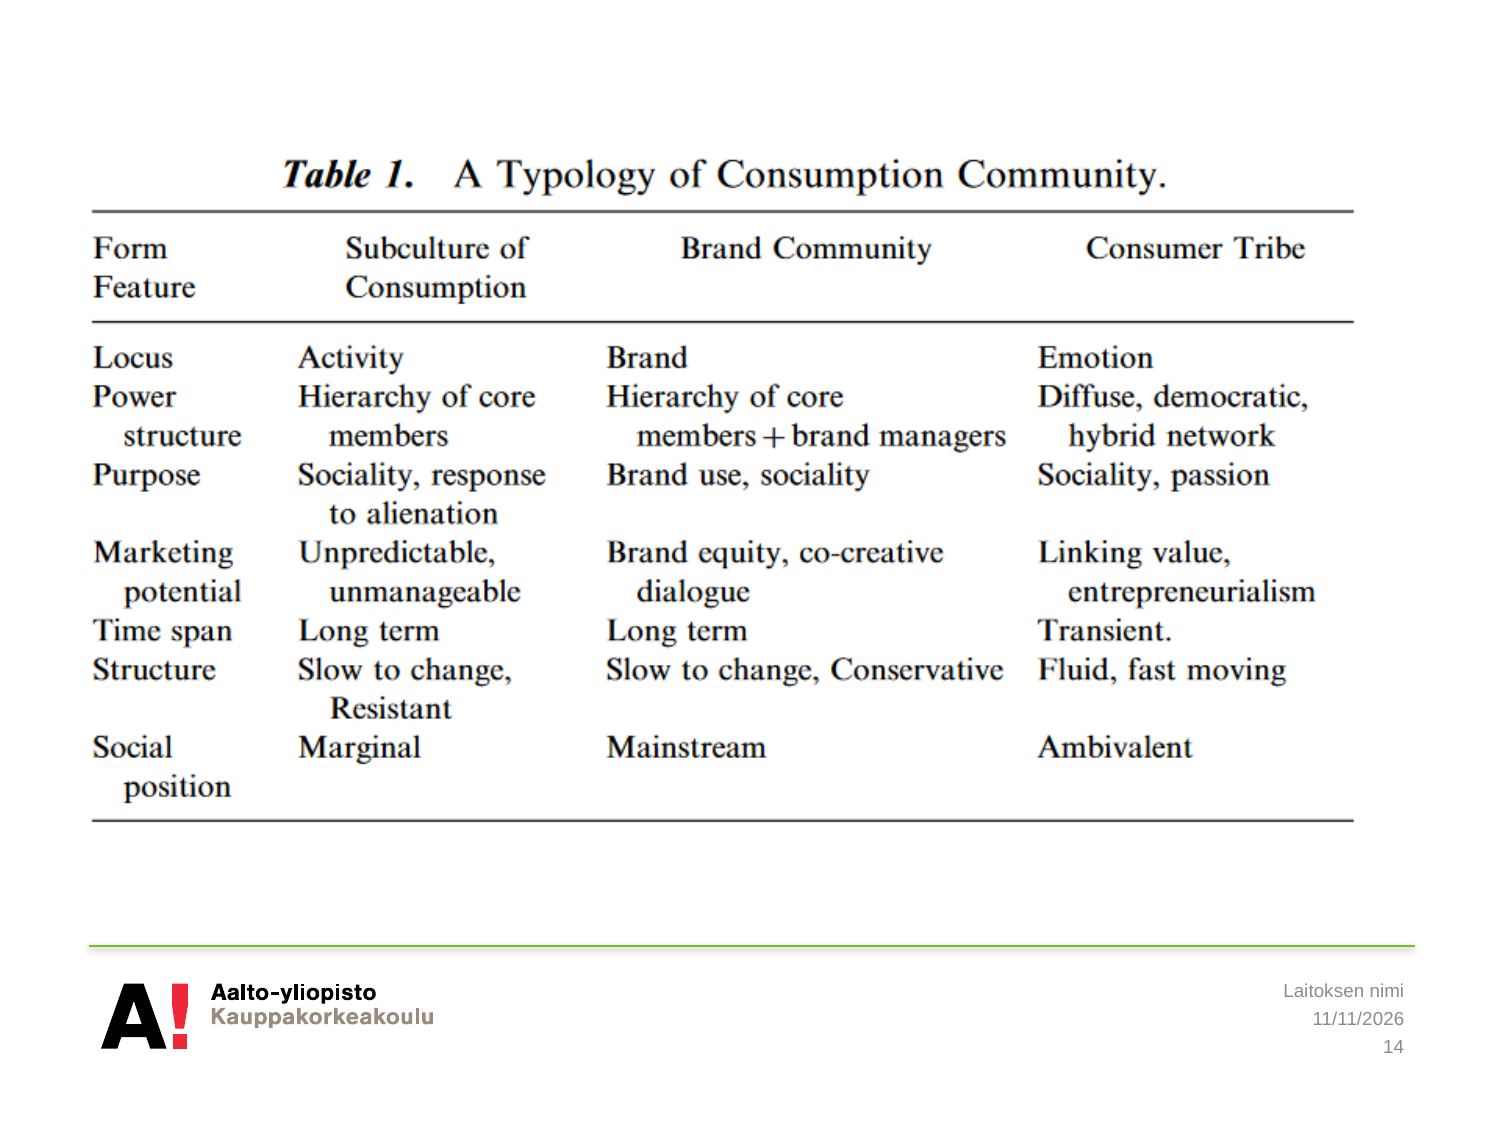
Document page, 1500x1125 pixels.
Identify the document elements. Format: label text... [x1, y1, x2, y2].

slide_number 14 [810, 1033, 1405, 1060]
footer Laitoksen nimi [810, 976, 1405, 1003]
picture [0, 121, 1500, 855]
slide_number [810, 1003, 1405, 1033]
